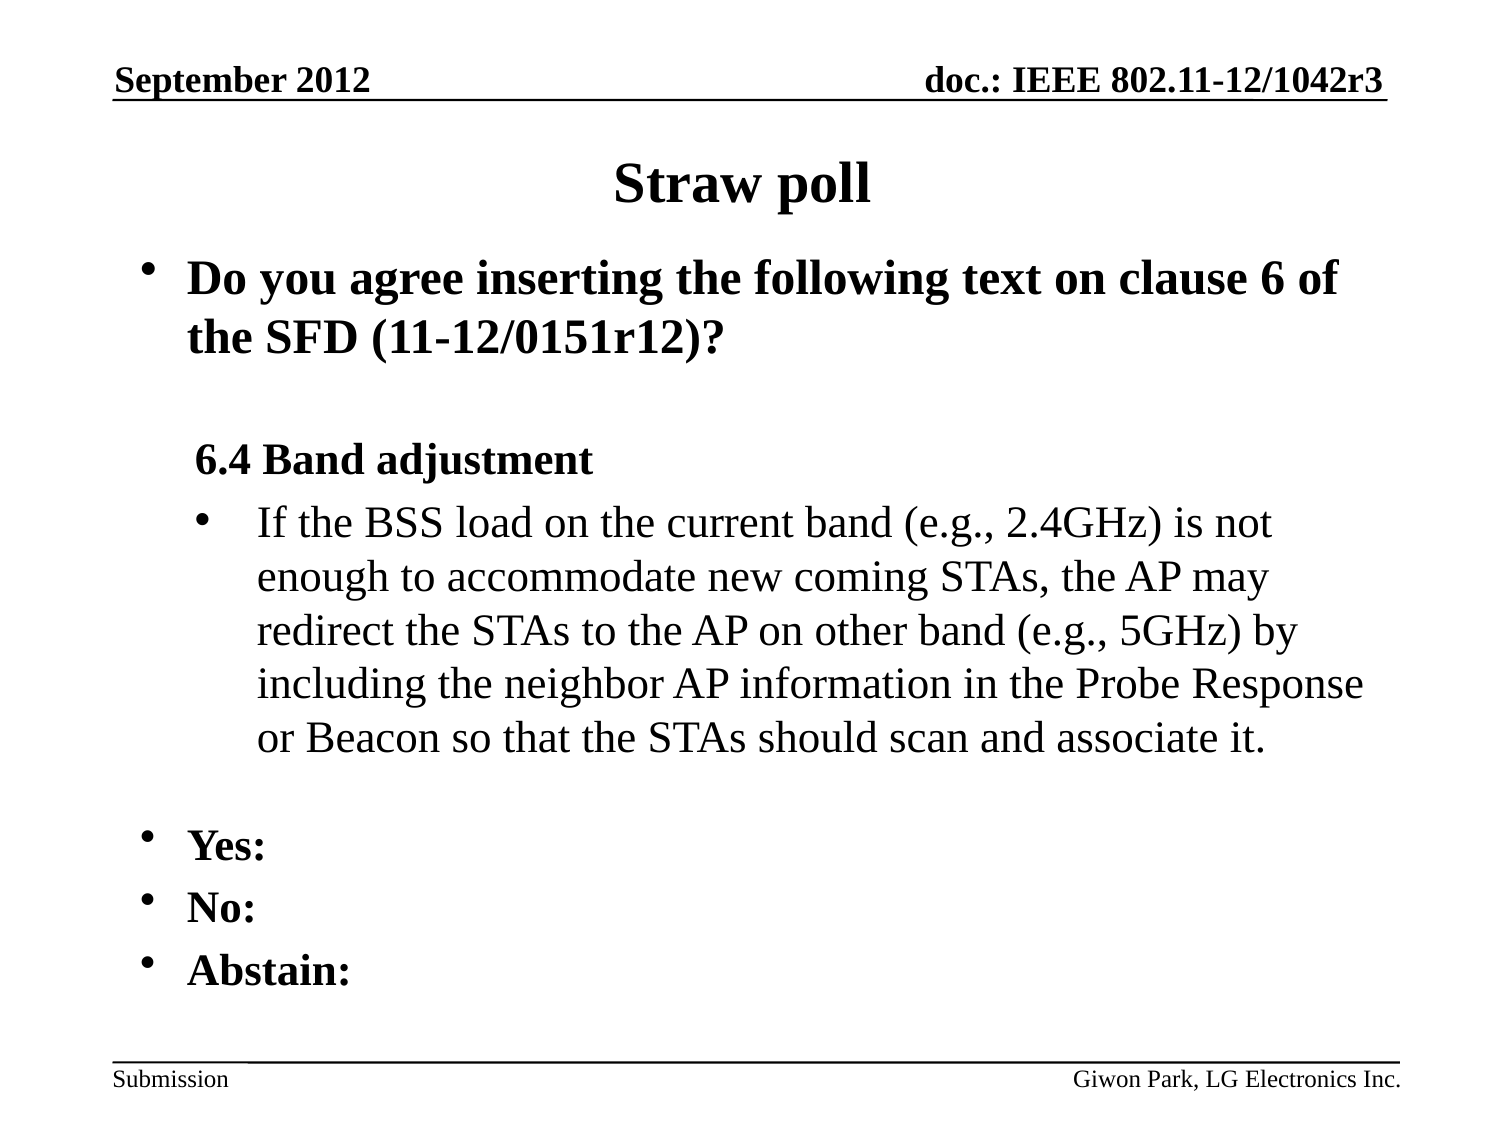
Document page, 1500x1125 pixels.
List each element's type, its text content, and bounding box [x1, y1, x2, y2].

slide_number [114, 54, 374, 101]
list Do you agree inserting the following text on clause 6 of the SFD (11-12/0151r12)? 6.4 Band adjustment If the BSS load on the current band (e.g., 2.4GHz) is not enough to accommodate new coming STAs, the AP may redirect the STAs to the AP on other band (e.g., 5GHz) by including the neighbor AP information in the Probe Response or Beacon so that the STAs should scan and associate it. Yes: No: Abstain: [124, 237, 1401, 1076]
footer Giwon Park, LG Electronics Inc. [1068, 1061, 1402, 1125]
title Straw poll [112, 134, 1388, 223]
